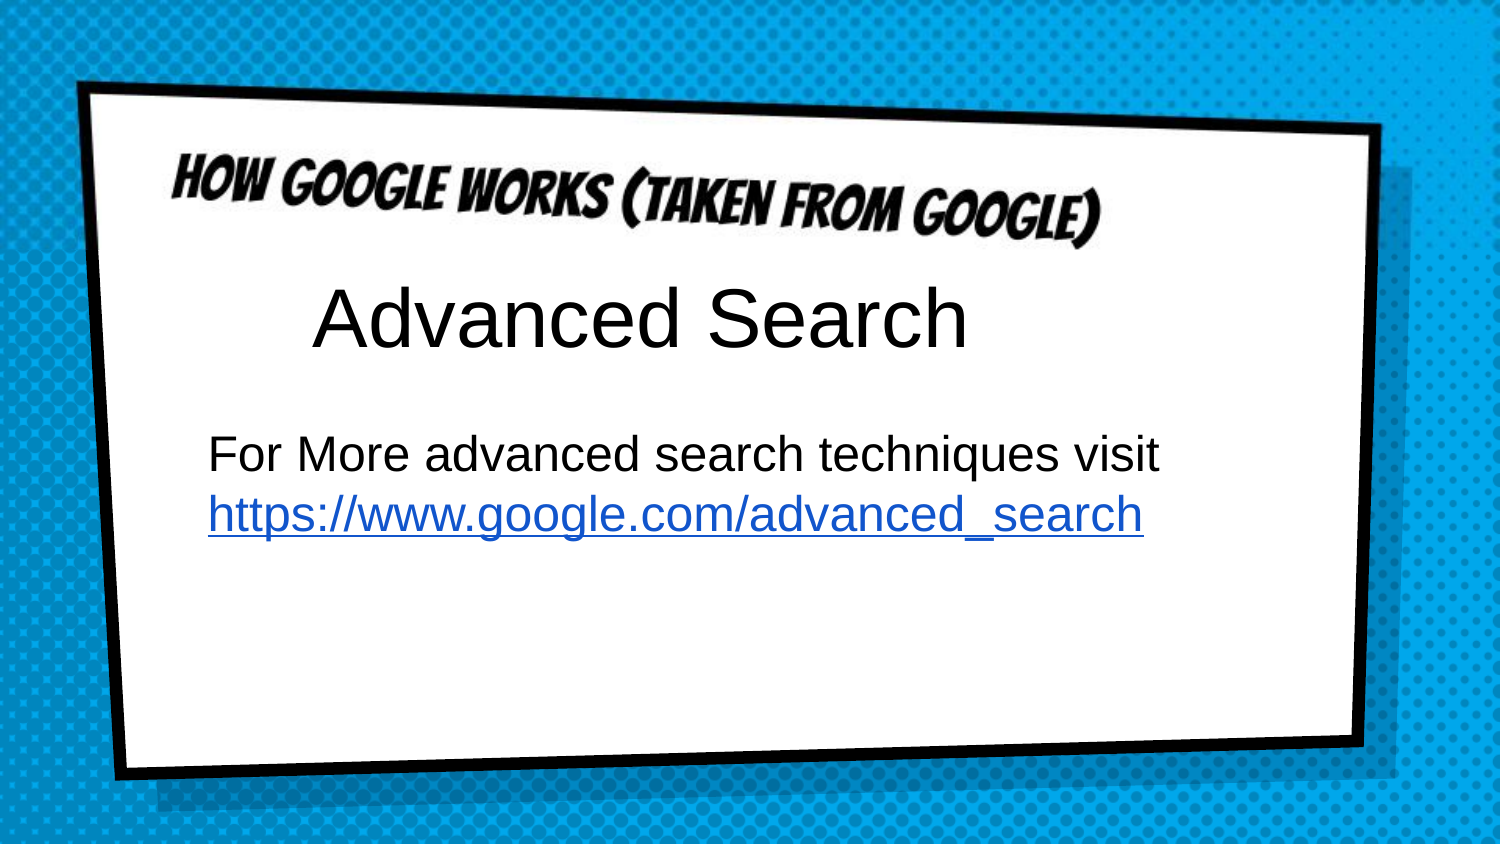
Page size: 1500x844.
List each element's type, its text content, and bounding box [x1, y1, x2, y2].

picture [76, 79, 1382, 250]
text_box For More advanced search techniques visit https://www.google.com/advanced_search [192, 414, 1272, 550]
text_box Advanced Search [297, 258, 1202, 372]
